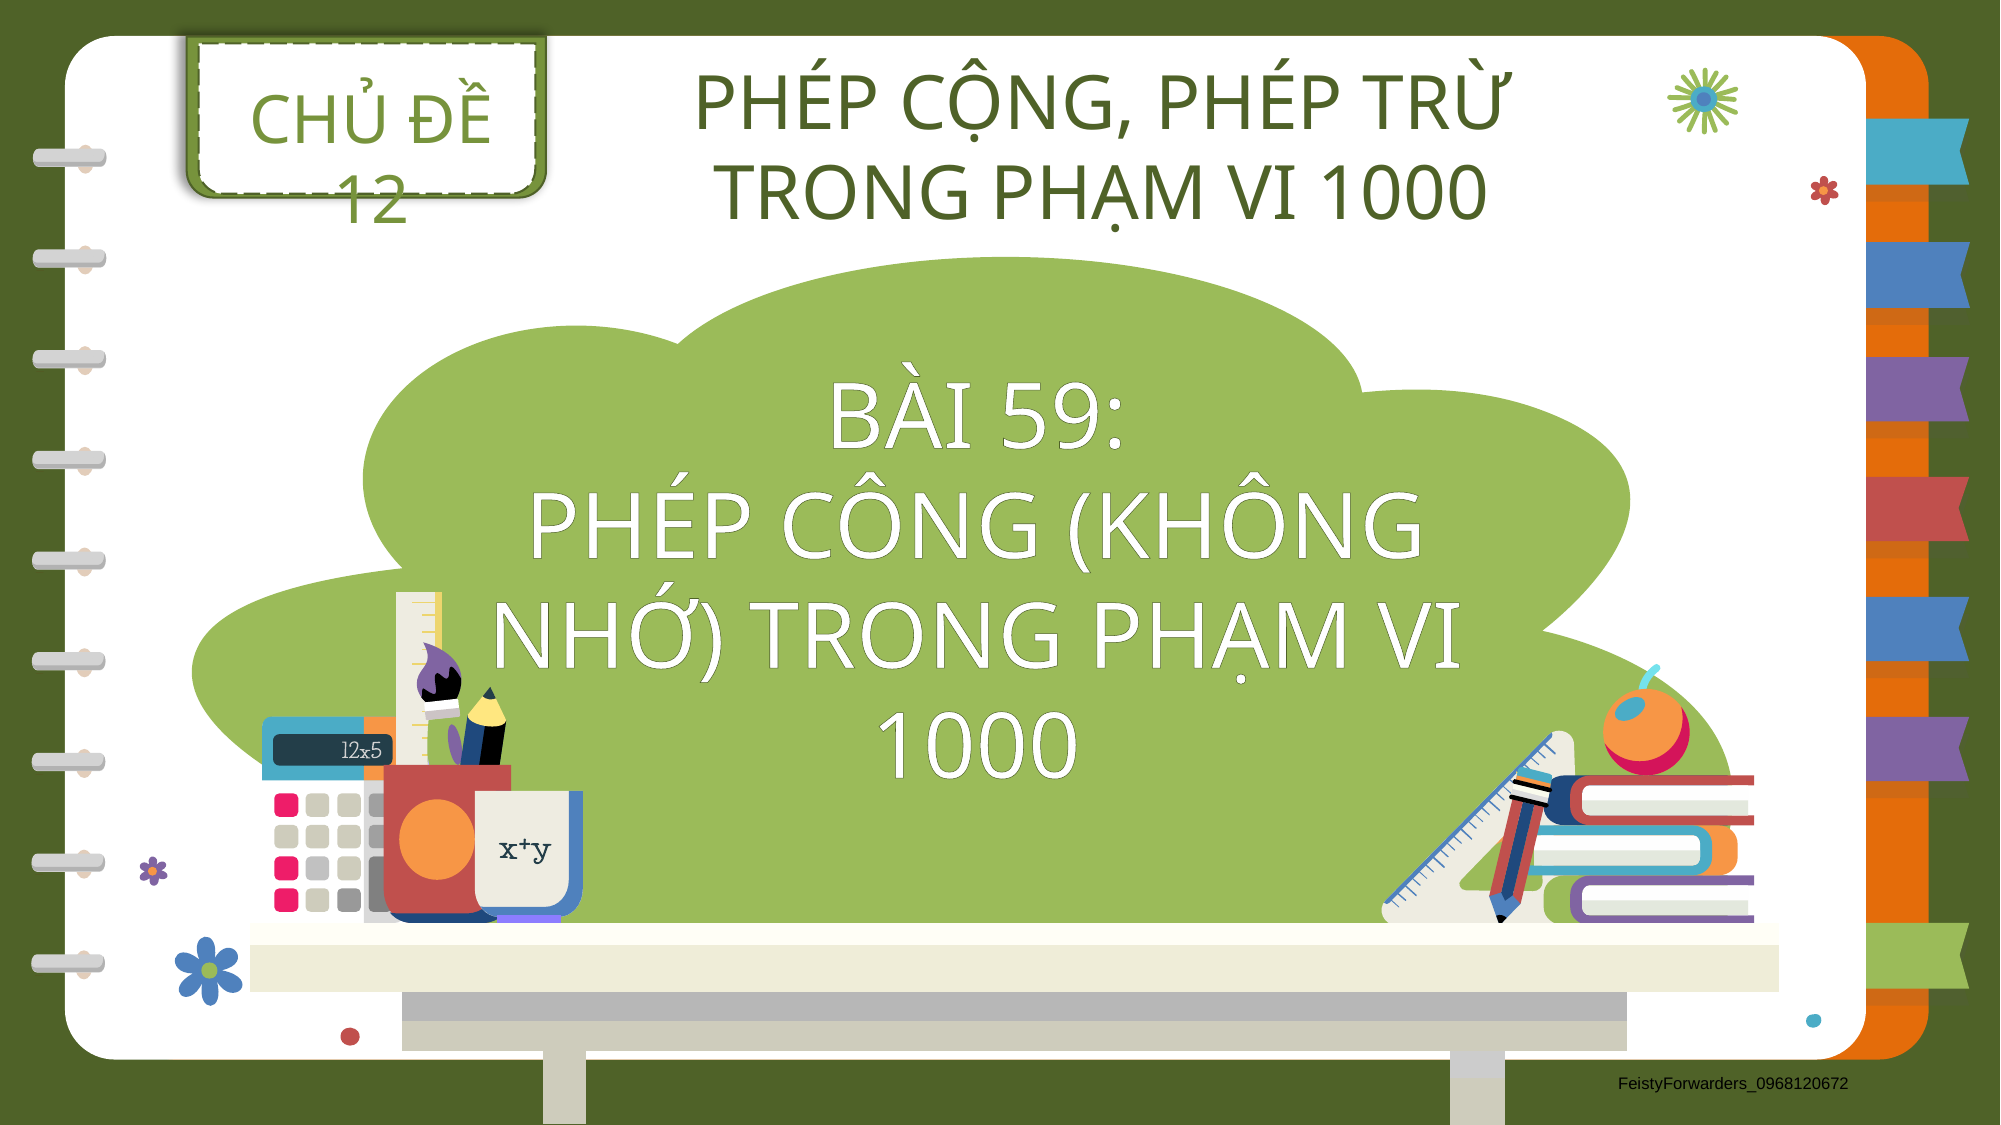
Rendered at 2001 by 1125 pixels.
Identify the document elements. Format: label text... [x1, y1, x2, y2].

text_box BÀI 59: PHÉP CÔNG (KHÔNG NHỚ) TRONG PHẠM VI 1000 [405, 349, 1546, 804]
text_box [186, 36, 546, 198]
text_box PHÉP CỘNG, PHÉP TRỪ TRONG PHẠM VI 1000 [509, 47, 1618, 243]
